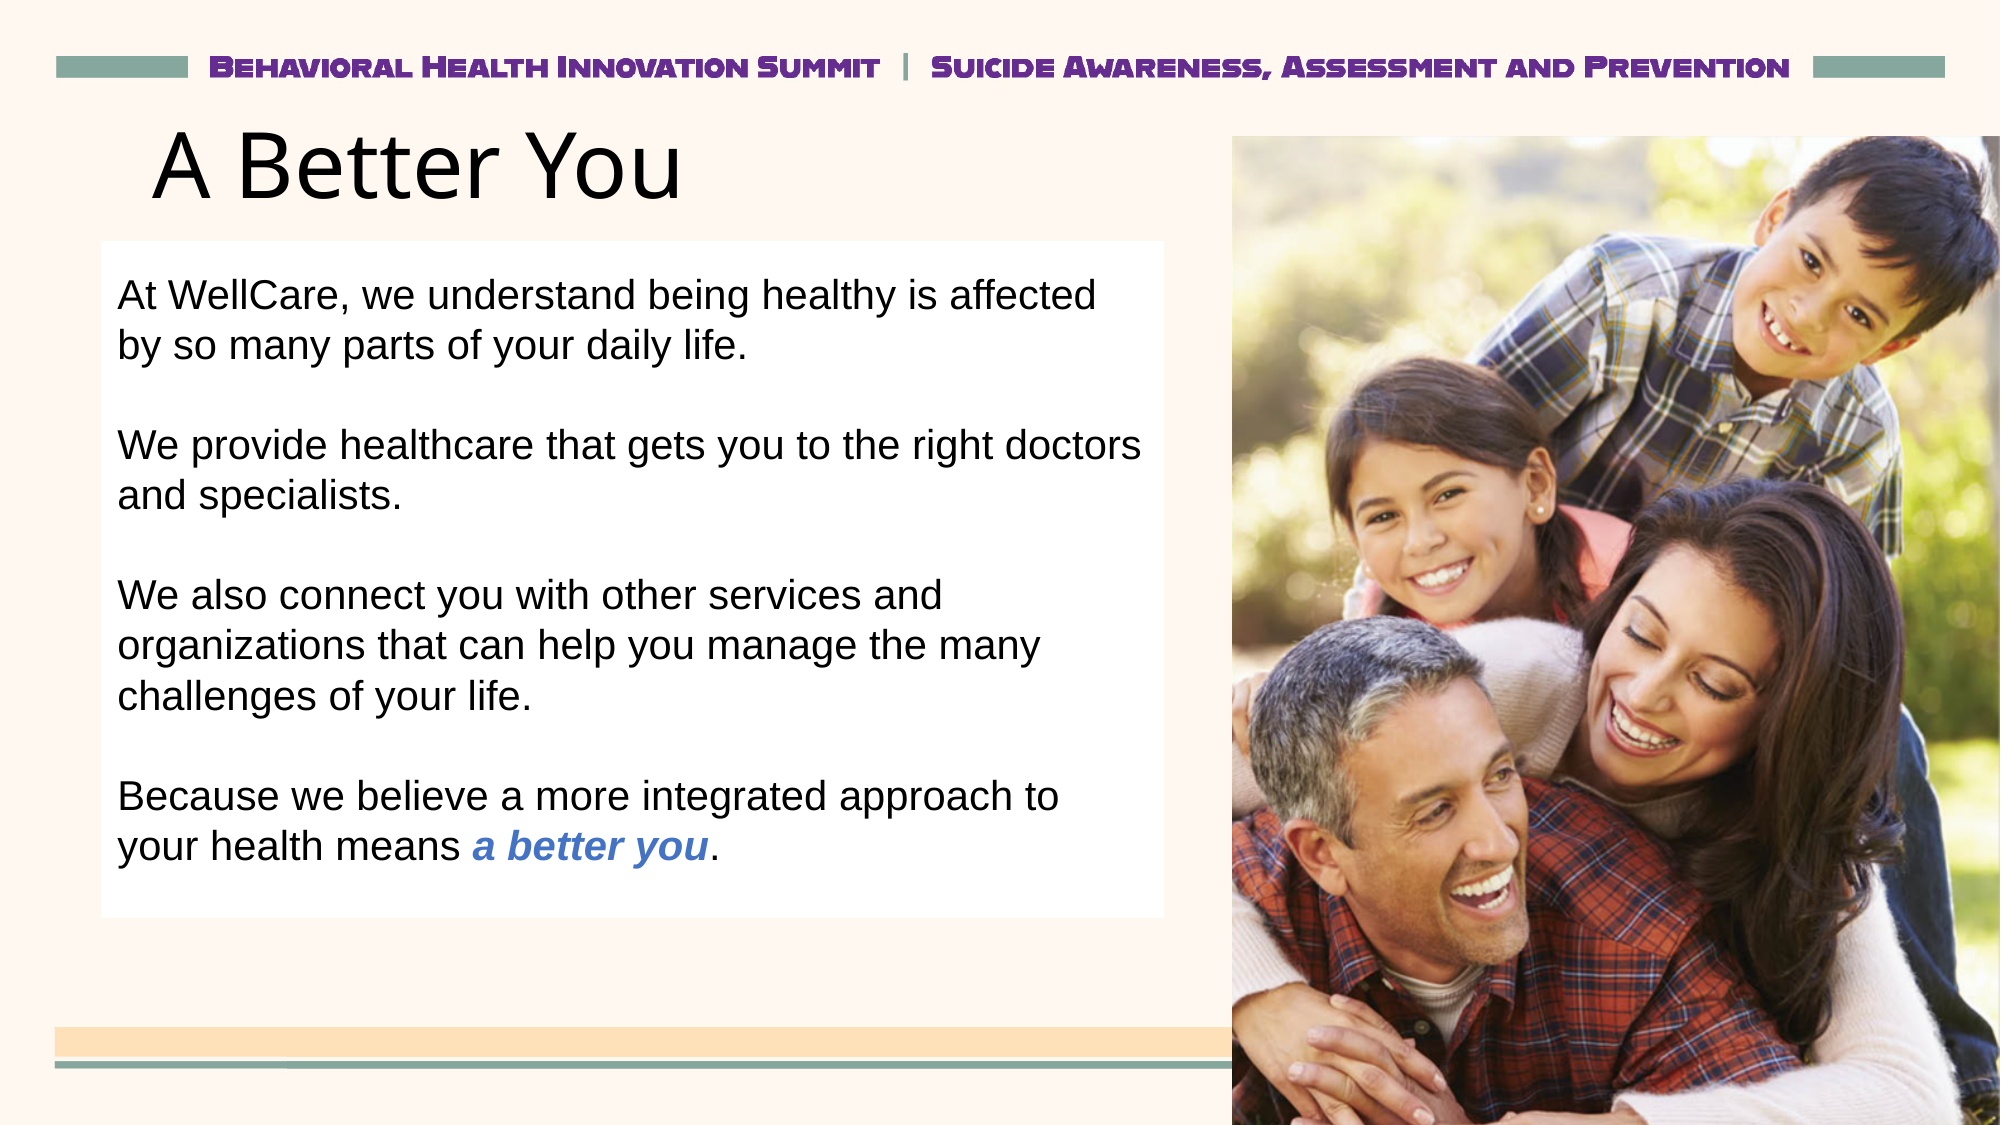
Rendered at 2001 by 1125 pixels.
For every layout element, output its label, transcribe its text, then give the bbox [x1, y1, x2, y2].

title A Better You [137, 59, 1863, 278]
text_box At WellCare, we understand being healthy is affected by so many parts of your daily life. We provide healthcare that gets you to the right doctors and specialists. We also connect you with other services and organizations that can help you manage the many challenges of your life. Because we believe a more integrated approach to your health means a better you. [101, 241, 1164, 918]
picture [0, 0, 2000, 1125]
